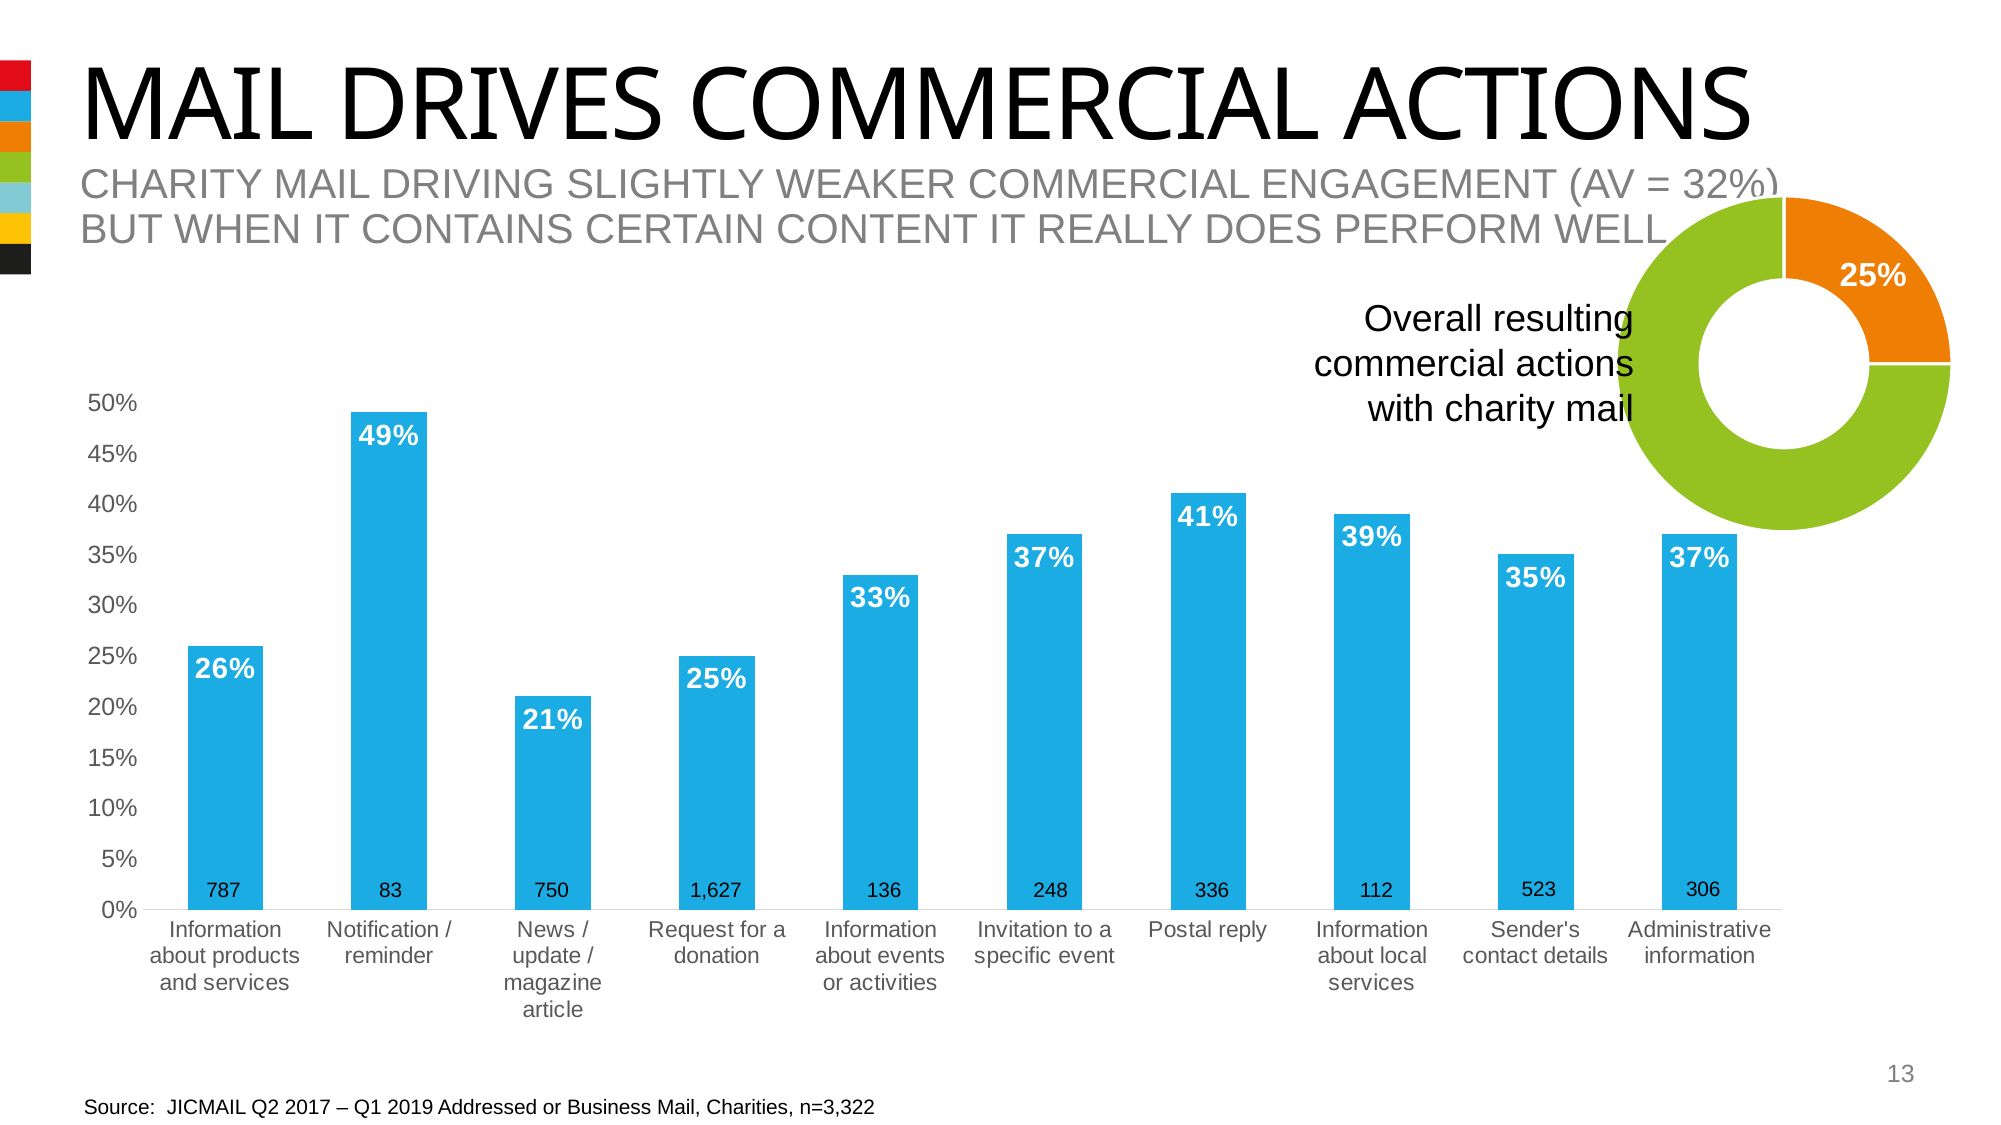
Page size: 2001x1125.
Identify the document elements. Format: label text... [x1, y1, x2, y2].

chart [69, 188, 2000, 1075]
text_box Overall resulting commercial actions with charity mail [1296, 286, 1552, 377]
slide_number 13 [1845, 1057, 1915, 1087]
text_box Source: JICMAIL Q2 2017 – Q1 2019 Addressed or Business Mail, Charities, n=3,322 [69, 1086, 890, 1125]
text_box [0, 1079, 271, 1125]
list charity mail driving slightly weaker commercial engagement (av = 32%) But when it contains certain content it really does perform well [79, 162, 1915, 207]
title MAIL DRIVES COMMERCIAL ACTIONS [79, 67, 1910, 146]
